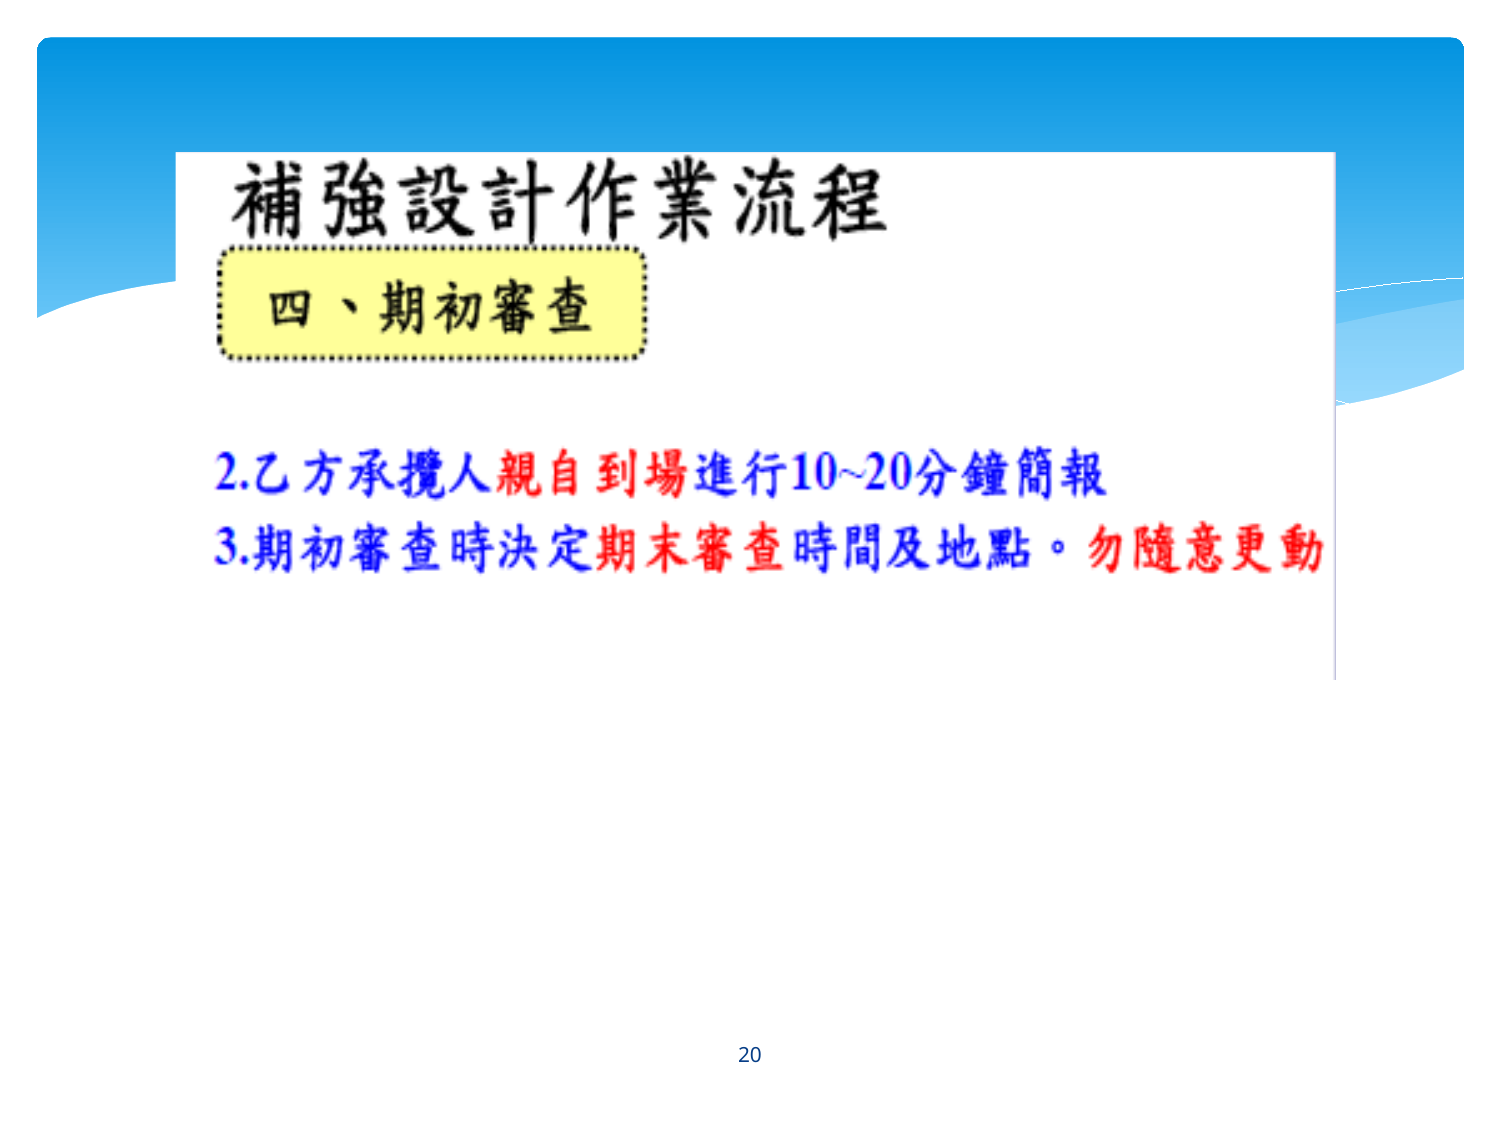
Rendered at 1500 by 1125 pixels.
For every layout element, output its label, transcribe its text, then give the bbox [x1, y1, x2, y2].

picture [175, 152, 1337, 680]
slide_number 20 [654, 1025, 846, 1086]
